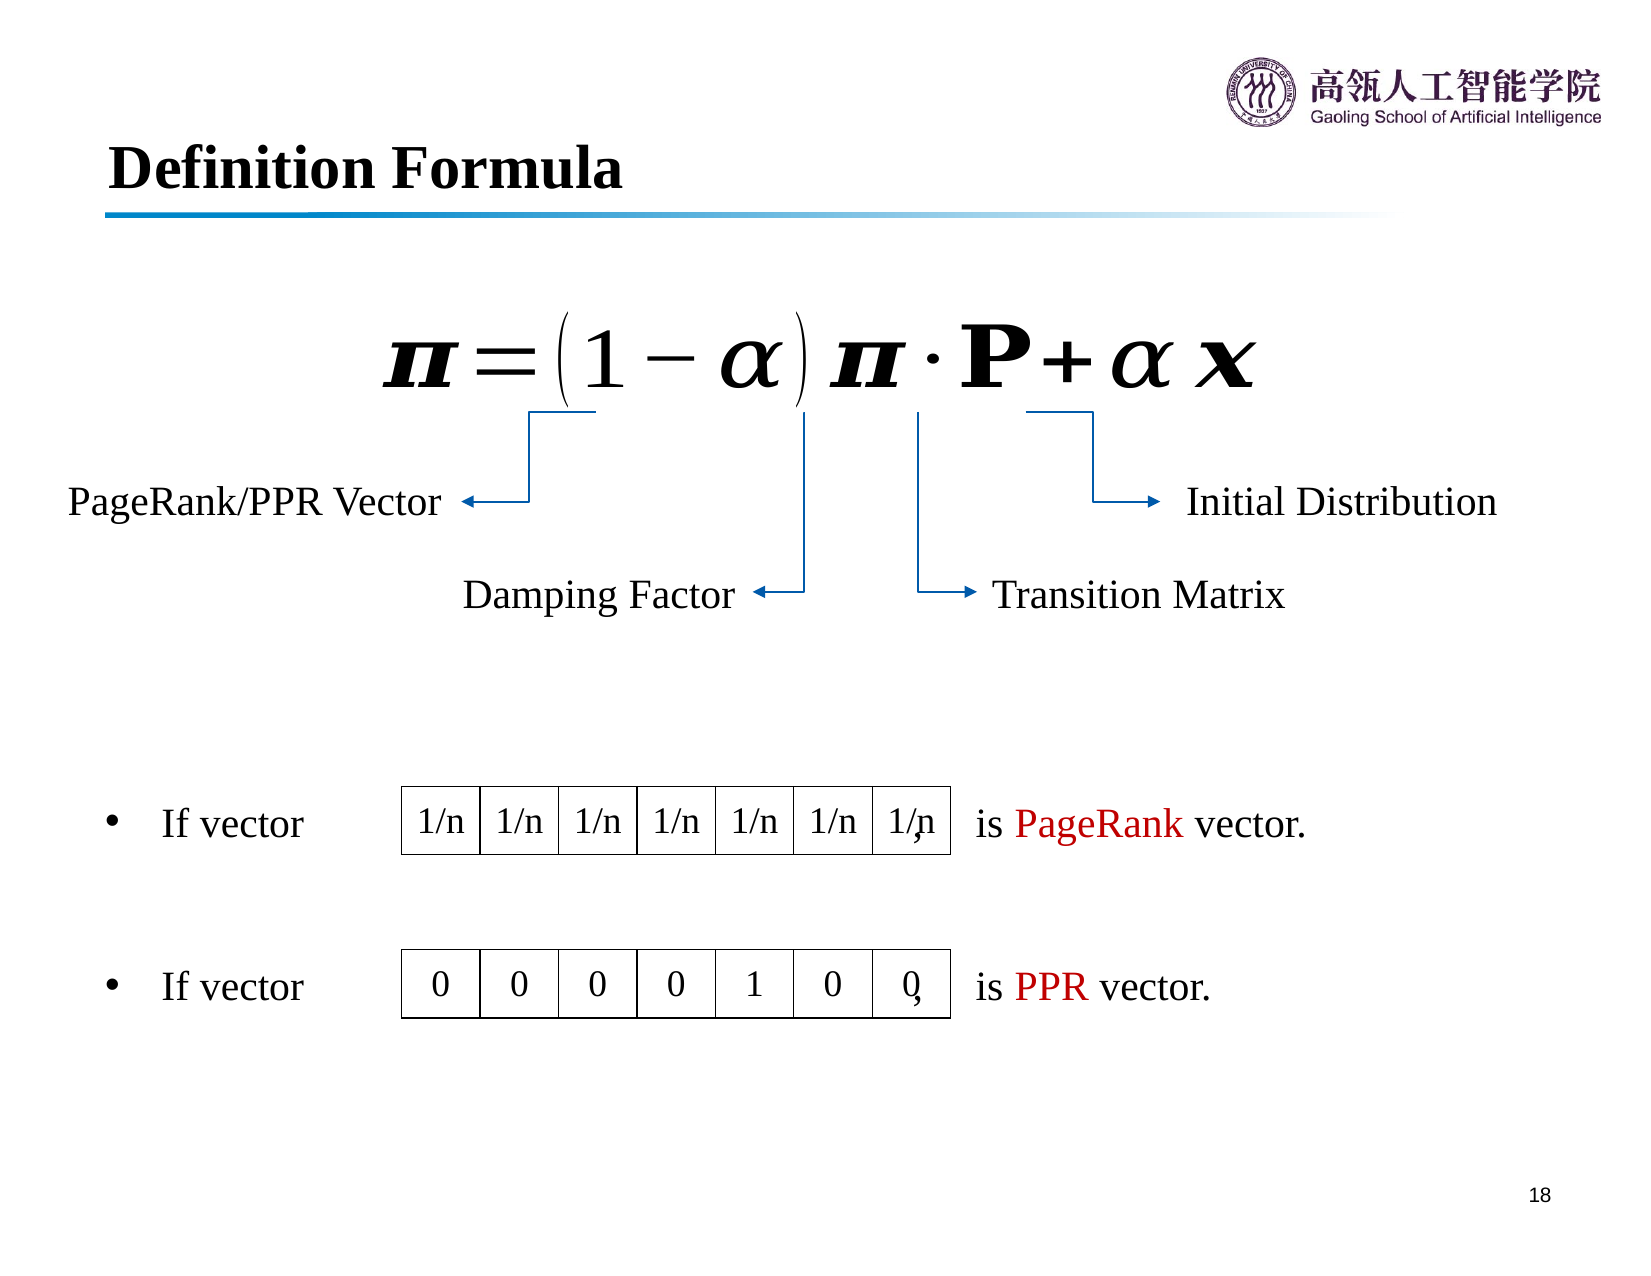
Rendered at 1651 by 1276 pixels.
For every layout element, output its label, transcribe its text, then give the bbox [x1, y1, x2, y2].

text_box Definition Formula [92, 117, 1569, 211]
text_box PageRank/PPR Vector [52, 466, 519, 531]
table_header 1 [716, 950, 793, 1017]
table_header 1/n [481, 787, 558, 854]
text_box Damping Factor [447, 559, 753, 625]
table_header 0 [638, 950, 715, 1017]
table_header 0 [794, 950, 872, 1017]
table_header 1/n [873, 787, 950, 854]
text_box Initial Distribution [1171, 466, 1637, 531]
table_header 1/n [794, 787, 872, 854]
table_header 0 [873, 950, 950, 1017]
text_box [688, 476, 851, 529]
table_header 1/n [402, 787, 479, 854]
table_header 1/n [716, 787, 793, 854]
table_header 0 [402, 950, 479, 1017]
table_header 1/n [559, 787, 636, 854]
text_box [102, 210, 1406, 221]
picture [1226, 57, 1601, 127]
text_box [1025, 411, 1161, 502]
table_header 0 [559, 950, 636, 1017]
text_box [856, 472, 1038, 533]
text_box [461, 411, 597, 502]
text_box Transition Matrix [977, 559, 1517, 625]
table_header 0 [481, 950, 558, 1017]
table_header 1/n [638, 787, 715, 854]
